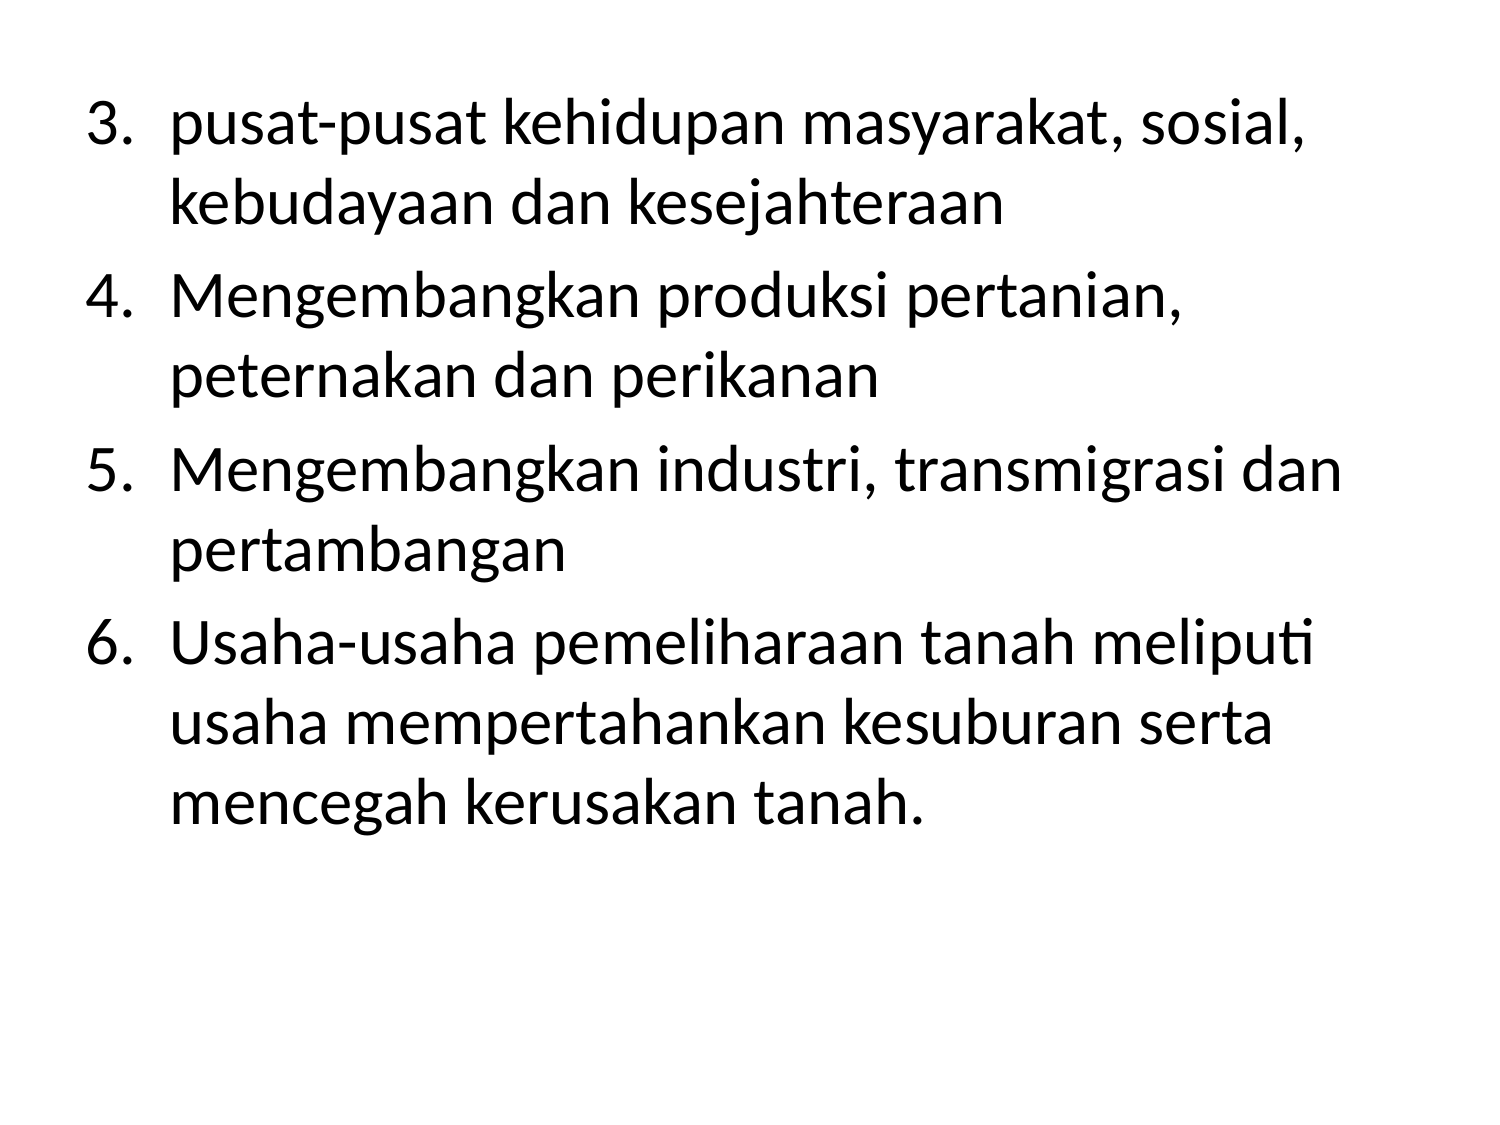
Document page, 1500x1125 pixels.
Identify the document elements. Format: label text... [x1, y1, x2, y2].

list pusat-pusat kehidupan masyarakat, sosial, kebudayaan dan kesejahteraan Mengembangkan produksi pertanian, peternakan dan perikanan Mengembangkan industri, transmigrasi dan pertambangan Usaha-usaha pemeliharaan tanah meliputi usaha mempertahankan kesuburan serta mencegah kerusakan tanah. [70, 70, 1421, 1067]
